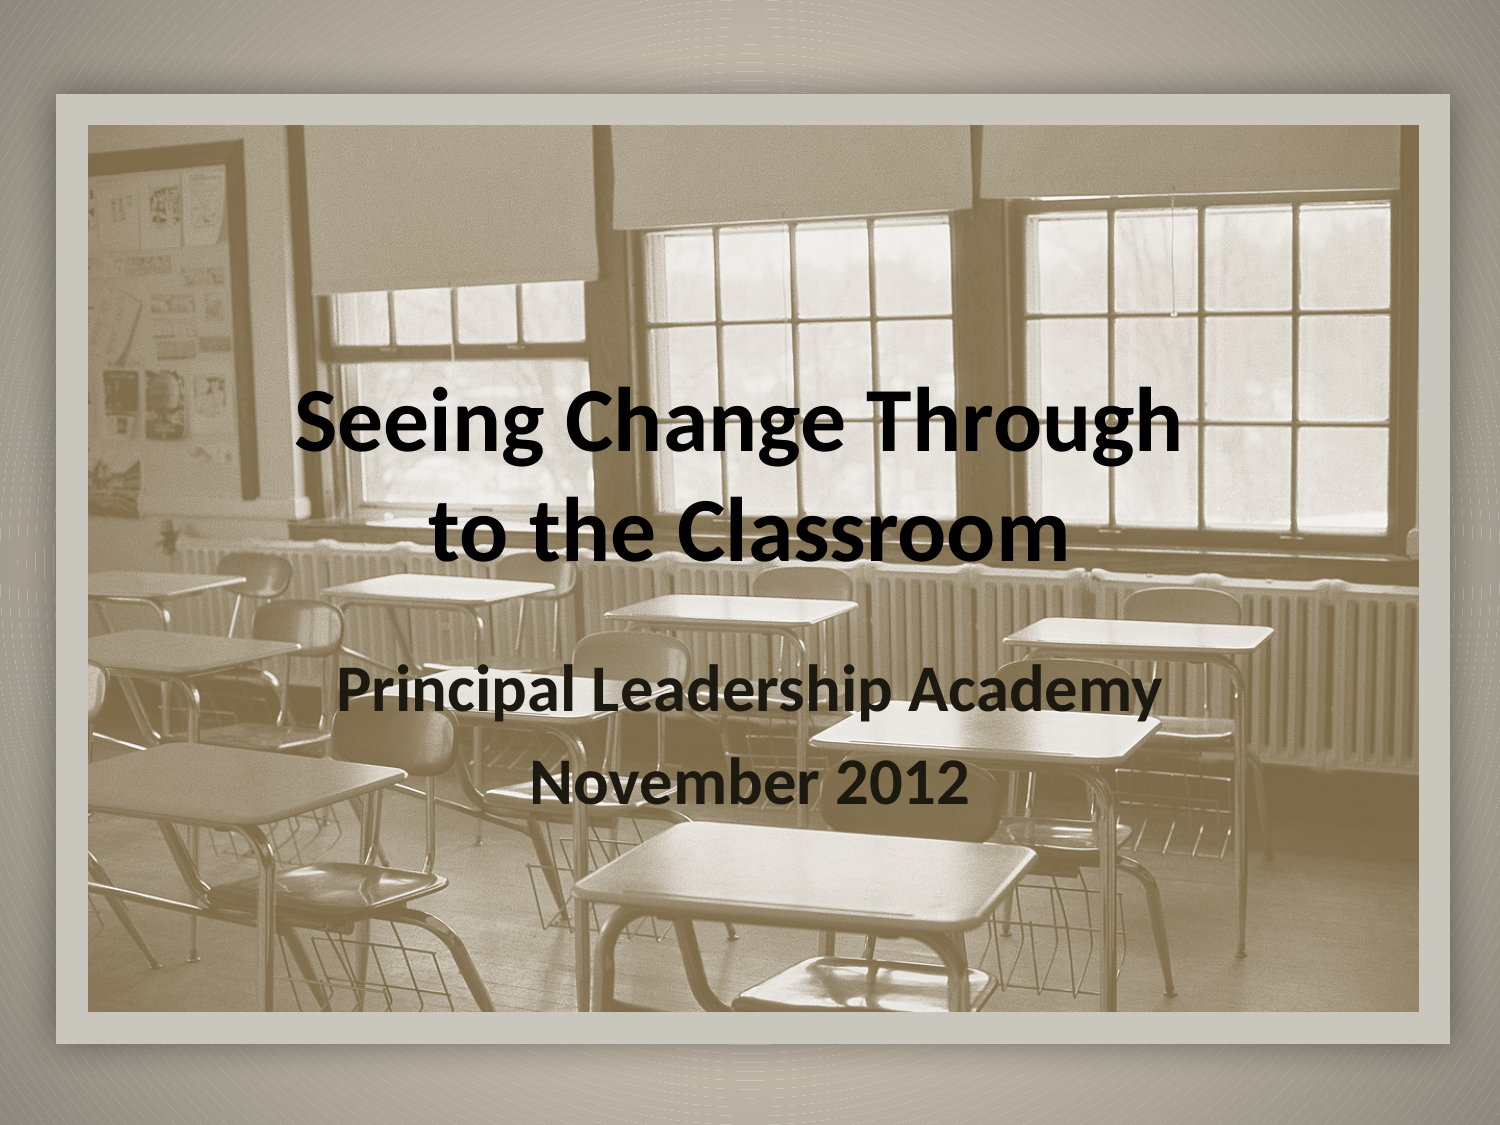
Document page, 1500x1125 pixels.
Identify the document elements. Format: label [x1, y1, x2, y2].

picture [87, 124, 1420, 1013]
